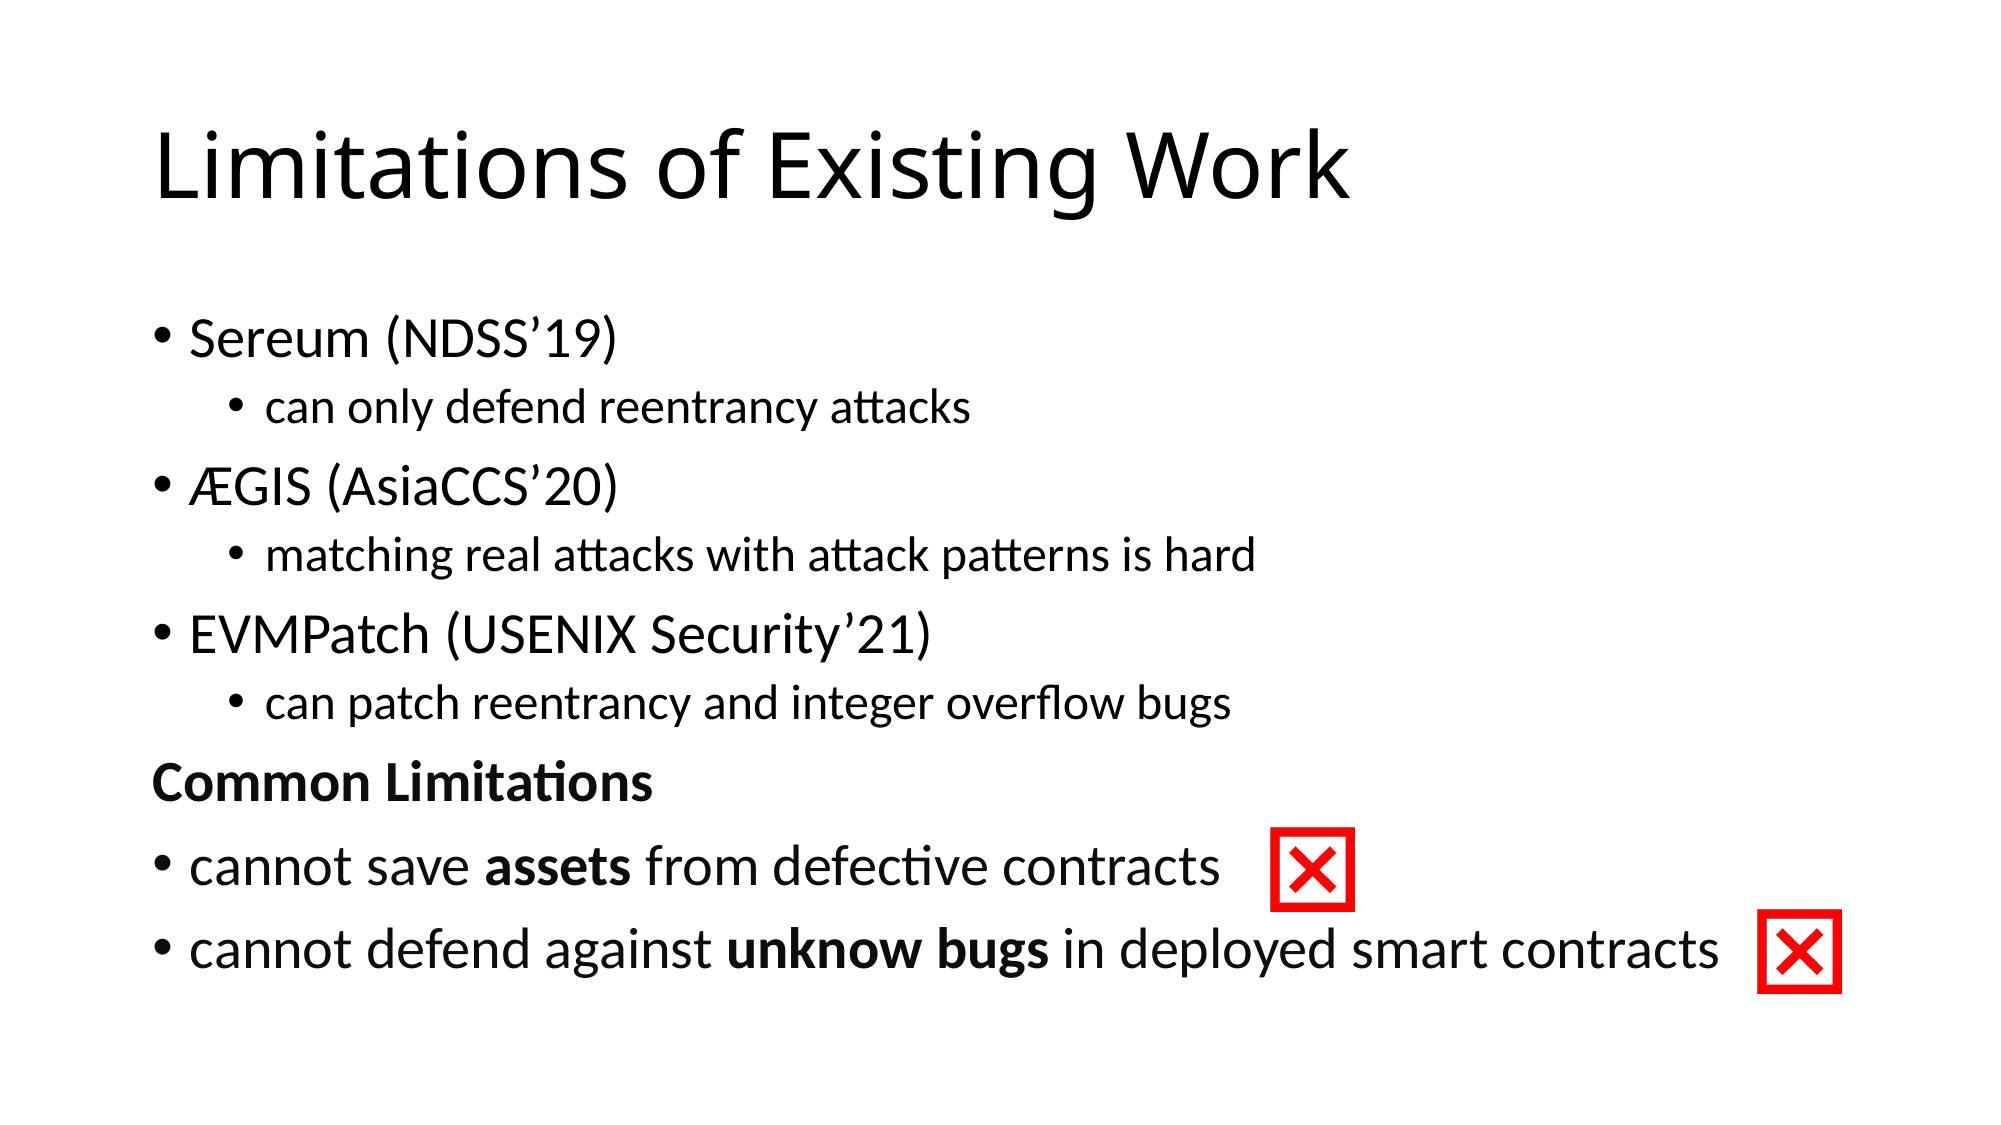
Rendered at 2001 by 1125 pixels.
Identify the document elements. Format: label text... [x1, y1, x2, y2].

list Sereum (NDSS’19) can only defend reentrancy attacks ÆGIS (AsiaCCS’20) matching real attacks with attack patterns is hard EVMPatch (USENIX Security’21) can patch reentrancy and integer overflow bugs Common Limitations cannot save assets from defective contracts cannot defend against unknow bugs in deployed smart contracts [137, 299, 1863, 1014]
picture [1237, 794, 1388, 945]
title Limitations of Existing Work [137, 59, 1863, 278]
picture [1724, 876, 1875, 1027]
